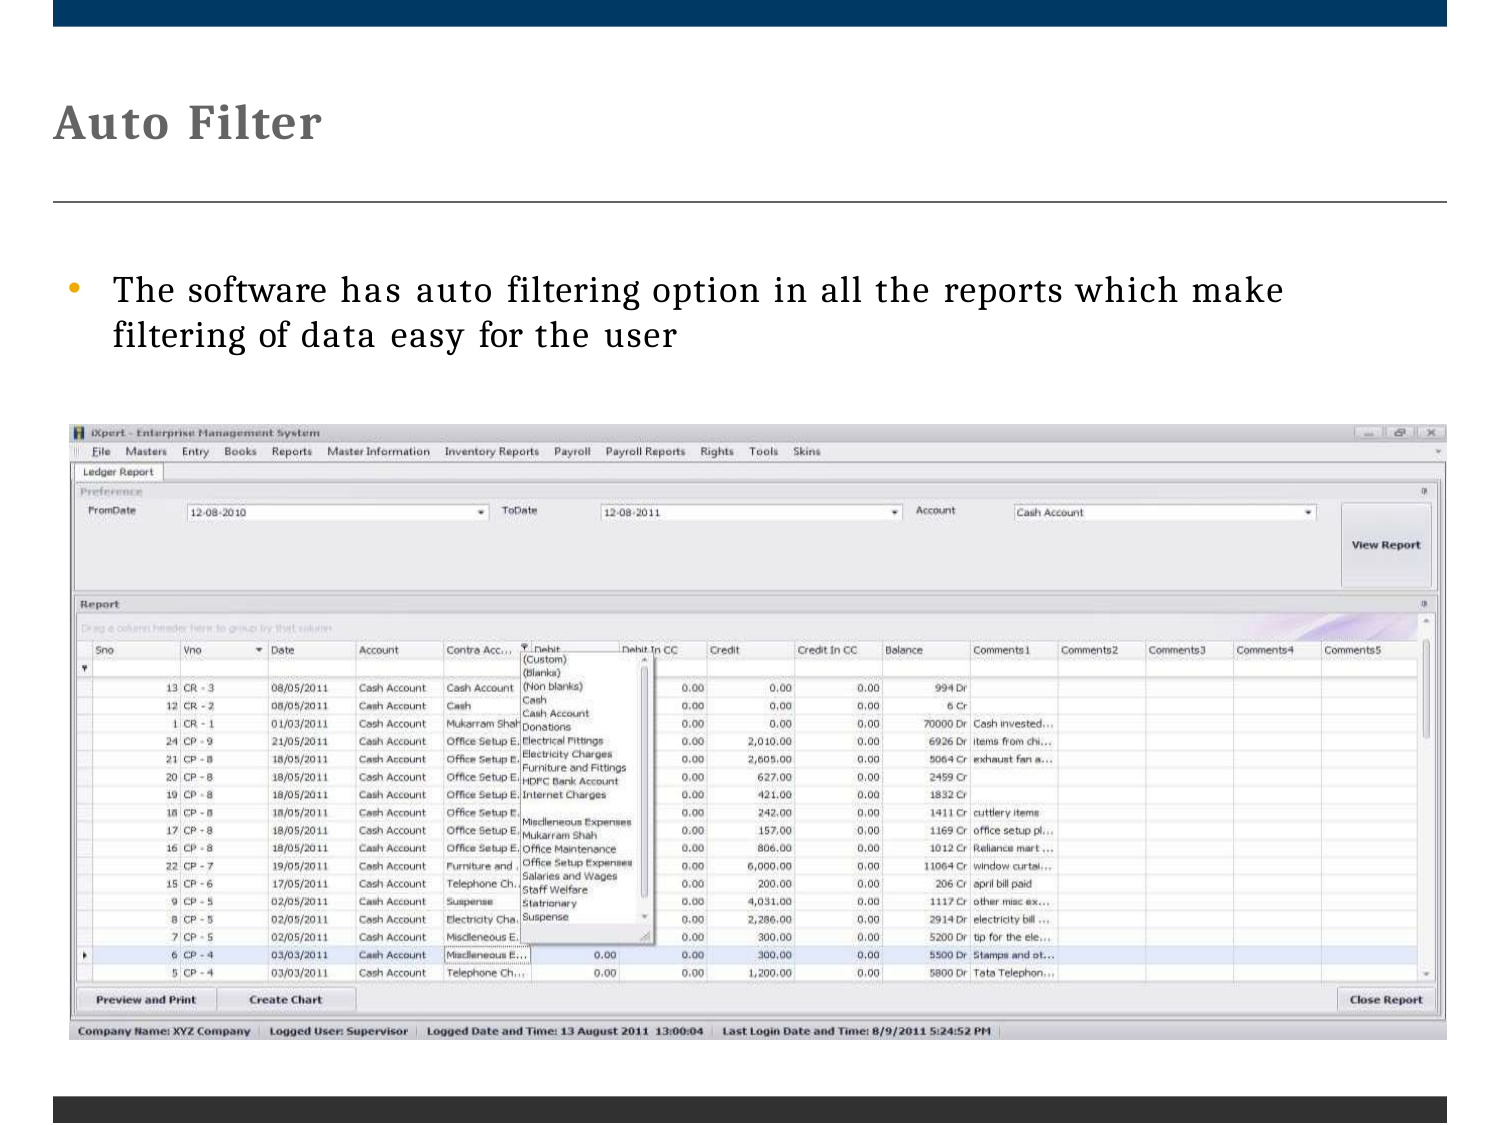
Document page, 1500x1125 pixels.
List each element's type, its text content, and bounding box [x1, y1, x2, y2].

text_box The software has auto filtering option in all the reports which make filtering of data easy for the user [65, 262, 1344, 355]
title Auto Filter [51, 46, 1449, 278]
picture [69, 423, 1448, 1040]
